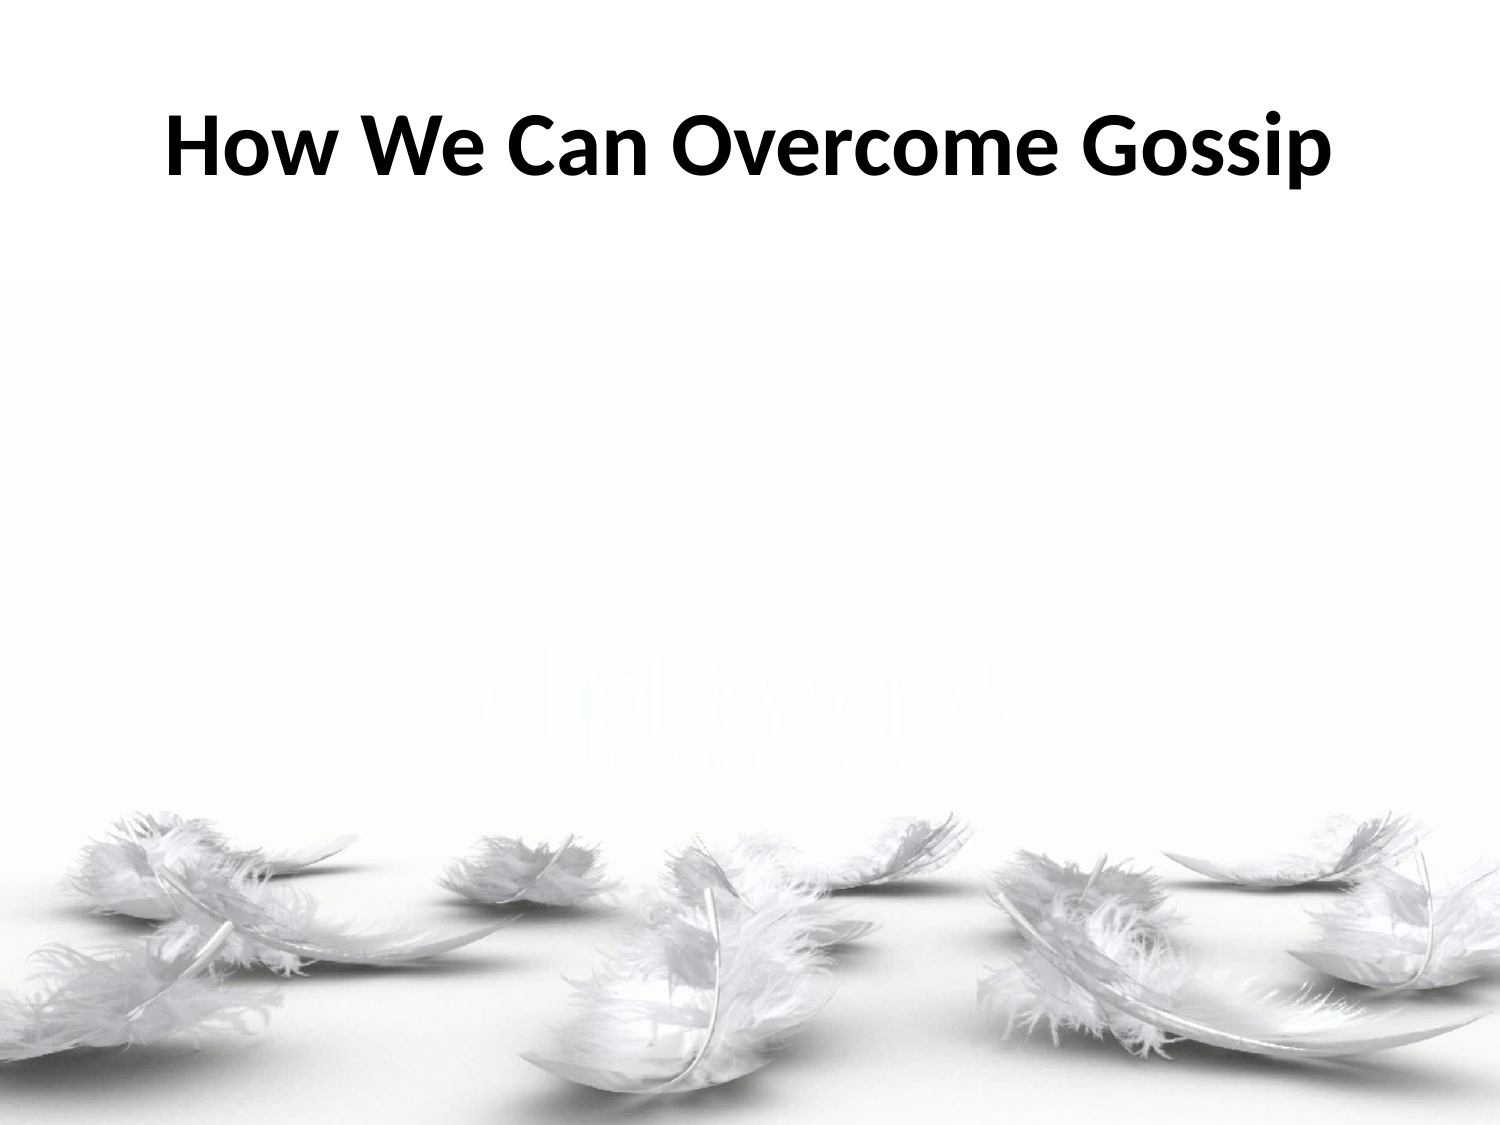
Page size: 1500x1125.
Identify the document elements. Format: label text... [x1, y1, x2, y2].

title How We Can Overcome Gossip [75, 45, 1425, 233]
picture [0, 280, 1500, 1125]
